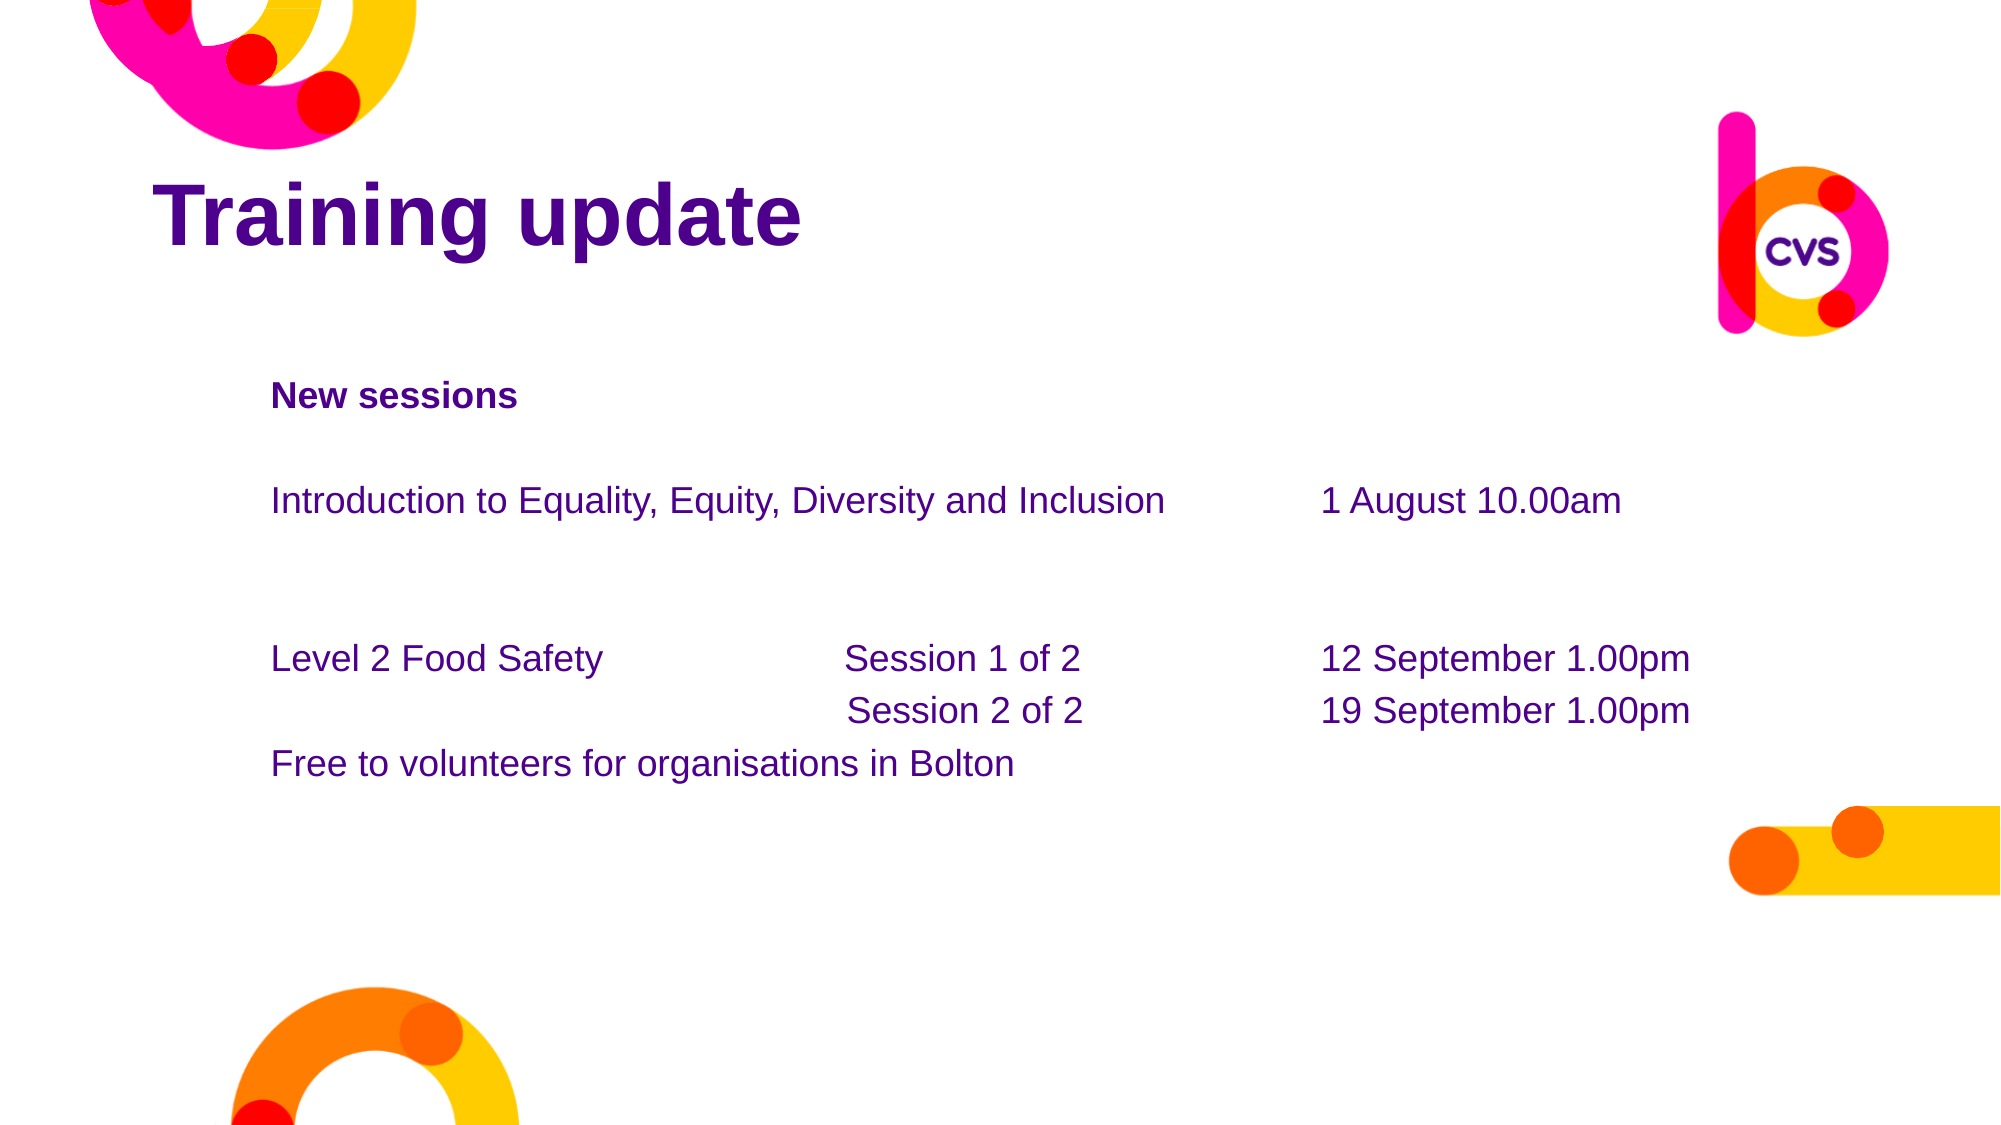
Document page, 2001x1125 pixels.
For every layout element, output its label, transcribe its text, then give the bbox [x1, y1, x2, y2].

picture [143, 0, 268, 46]
list New sessions Introduction to Equality, Equity, Diversity and Inclusion 1 August 10.00am Level 2 Food Safety Session 1 of 2 12 September 1.00pm Session 2 of 2 19 September 1.00pm Free to volunteers for organisations in Bolton [255, 363, 1709, 952]
picture [0, 0, 2001, 1125]
list Training update [137, 149, 1663, 278]
